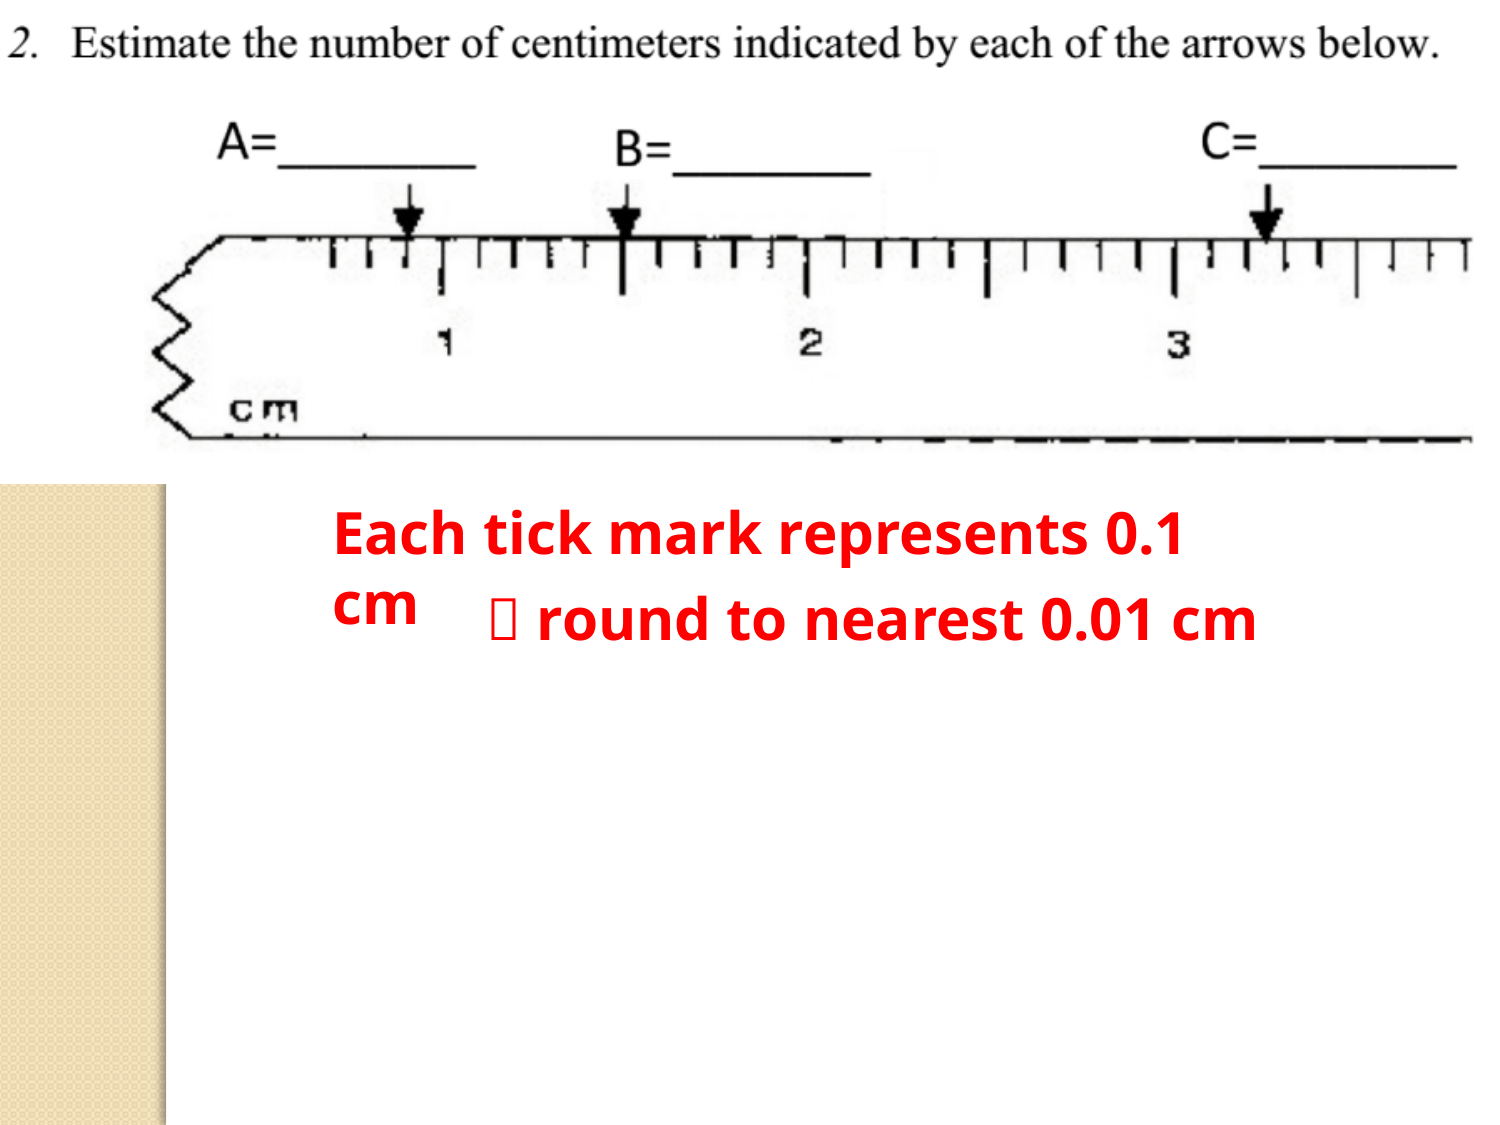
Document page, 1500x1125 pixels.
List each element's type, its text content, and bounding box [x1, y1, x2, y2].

text_box Each tick mark represents 0.1 cm [317, 497, 1275, 644]
picture [0, 0, 1500, 484]
text_box  round to nearest 0.01 cm [471, 574, 1430, 660]
